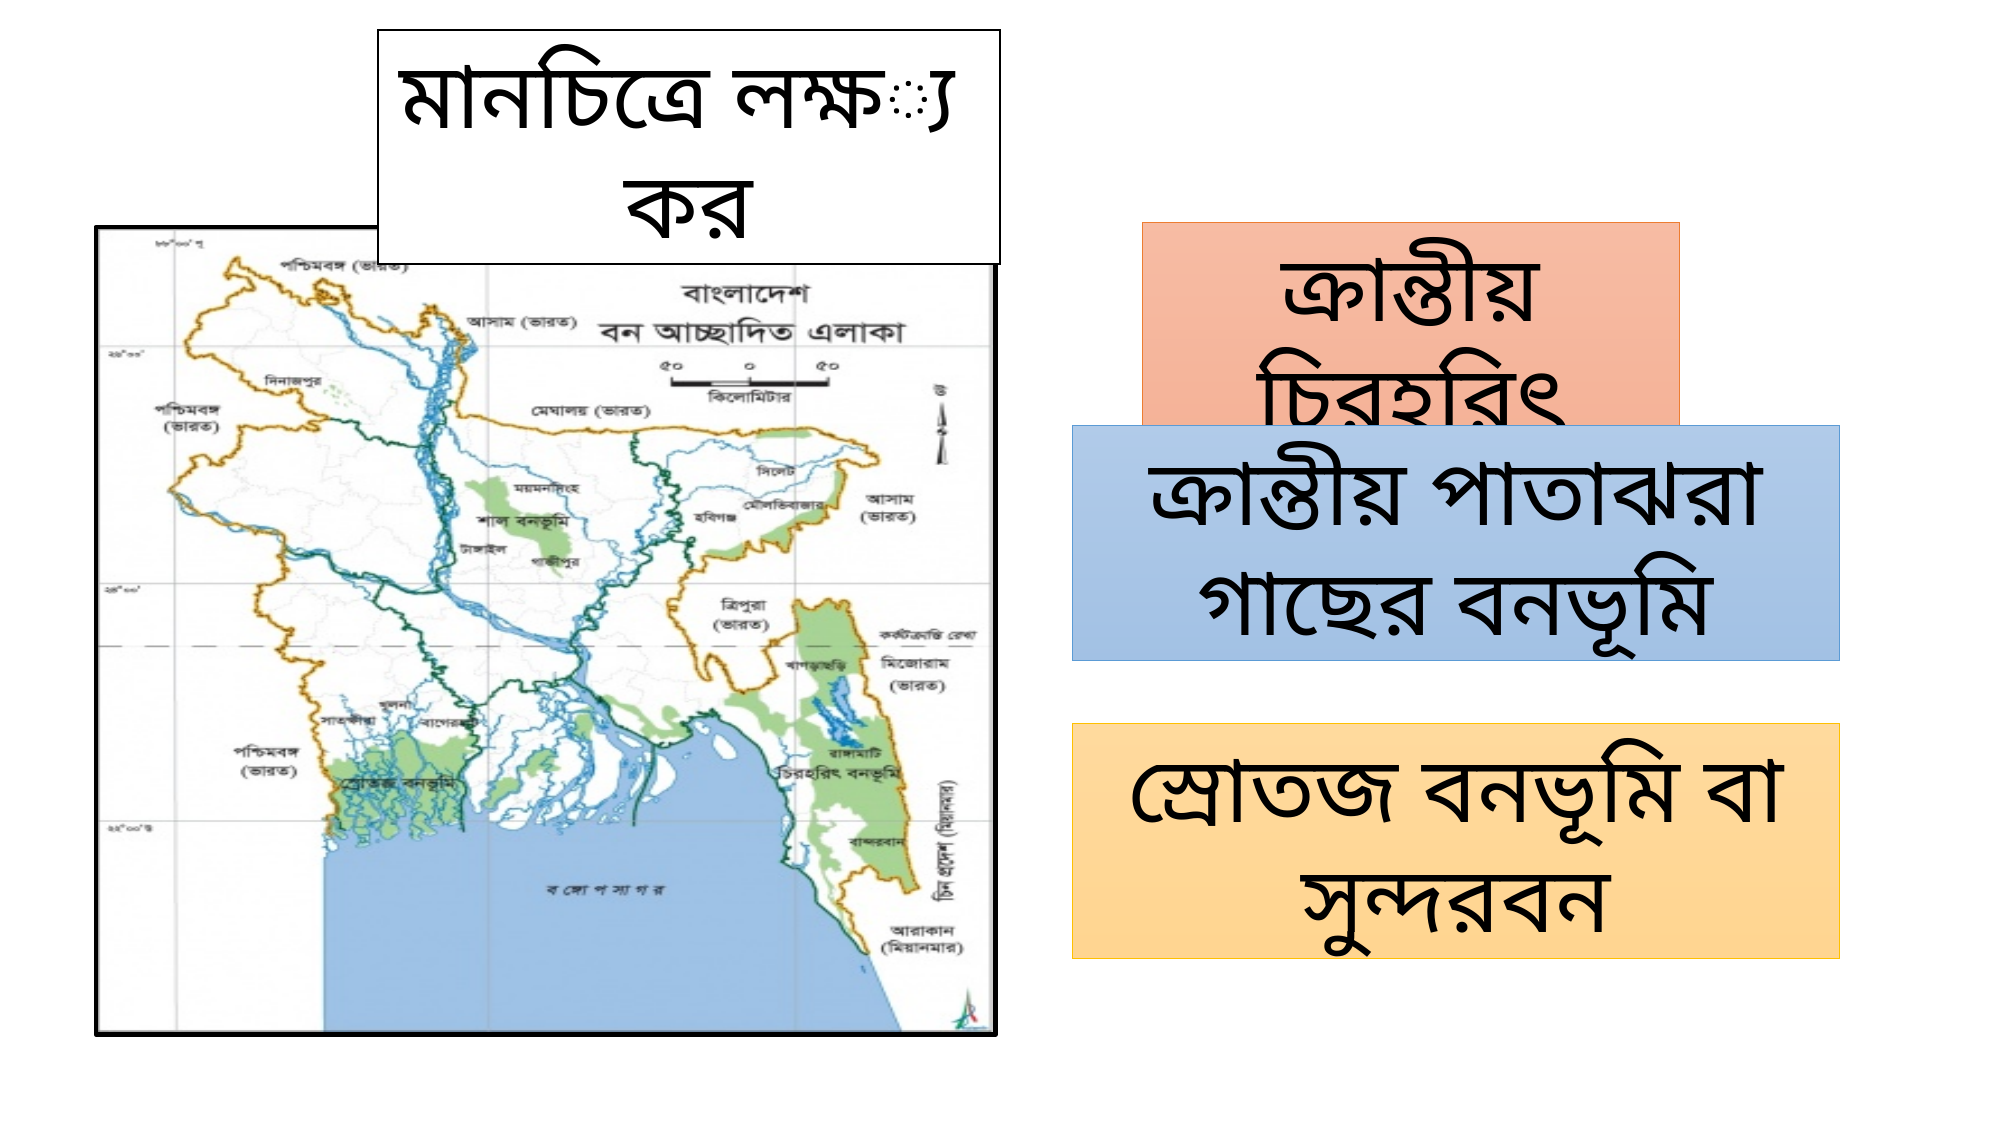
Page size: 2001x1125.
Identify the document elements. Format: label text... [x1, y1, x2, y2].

text_box মানচিত্রে লক্ষ্য কর [377, 29, 1001, 265]
picture [98, 229, 994, 1032]
text_box ক্রান্তীয় চিরহরিৎ [1142, 222, 1680, 425]
text_box ক্রান্তীয় পাতাঝরা গাছের বনভূমি [1072, 425, 1840, 661]
text_box স্রোতজ বনভূমি বা সুন্দরবন [1072, 723, 1840, 959]
